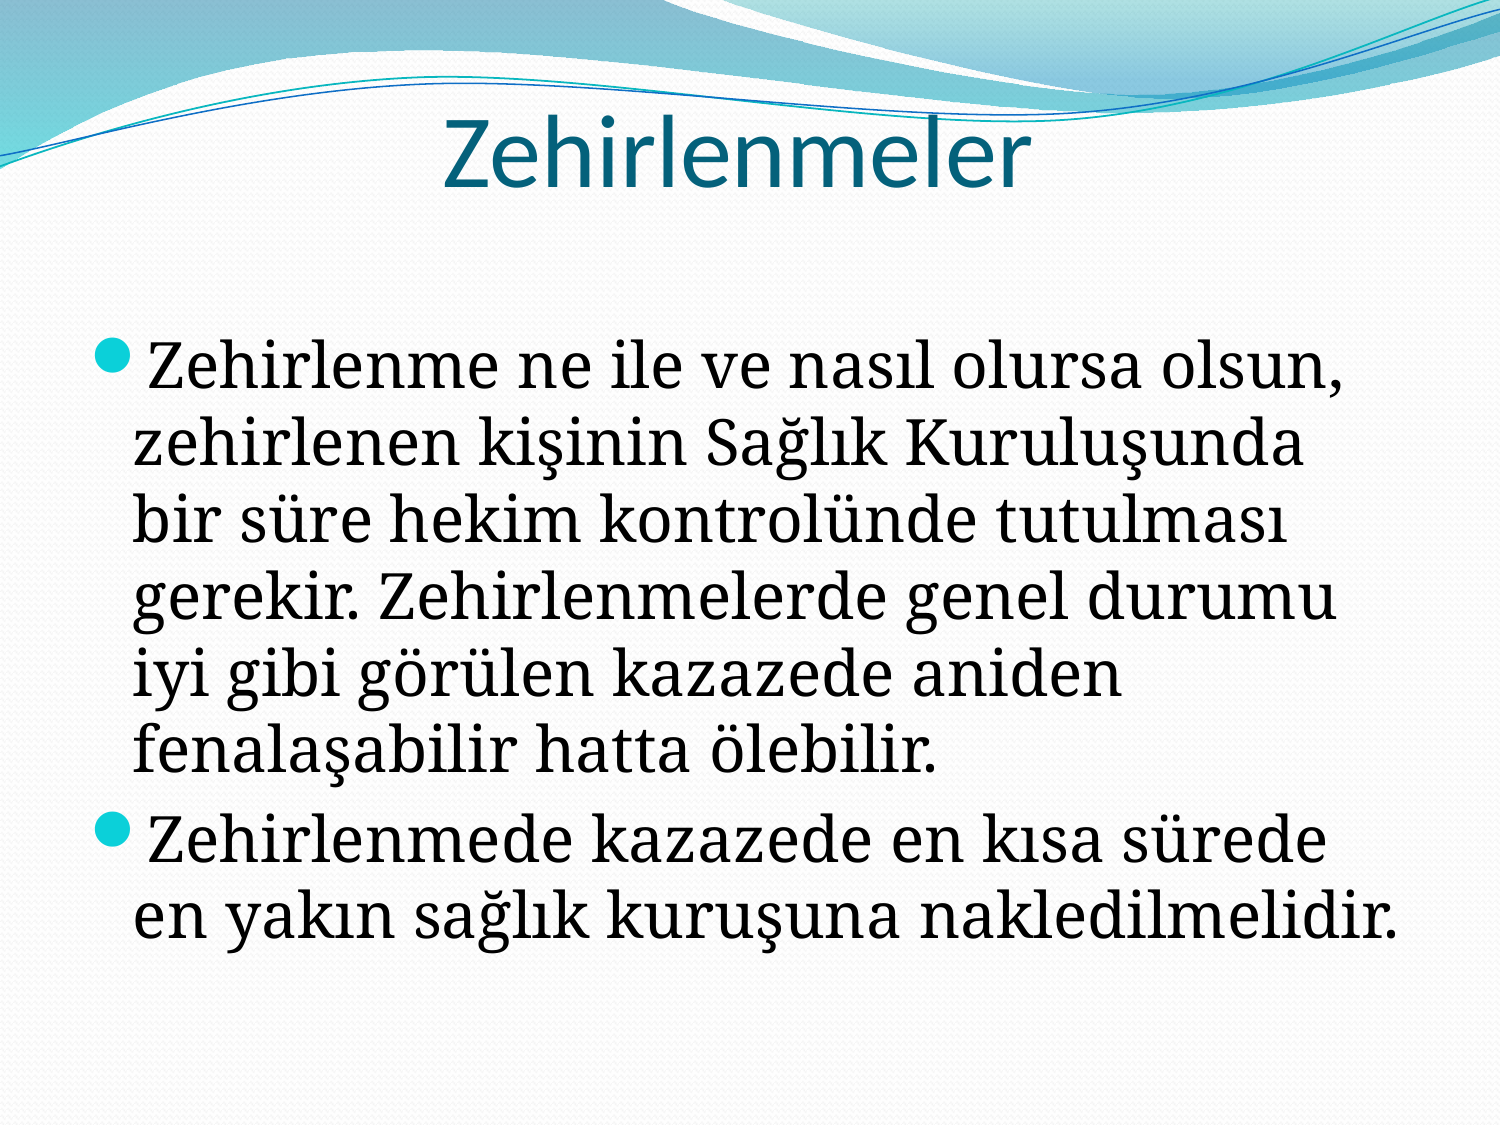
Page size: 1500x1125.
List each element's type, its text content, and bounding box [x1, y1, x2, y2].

title Zehirlenmeler [75, 66, 1425, 209]
list Zehirlenme ne ile ve nasıl olursa olsun, zehirlenen kişinin Sağlık Kuruluşunda bir süre hekim kontrolünde tutulması gerekir. Zehirlenmelerde genel durumu iyi gibi görülen kazazede aniden fenalaşabilir hatta ölebilir. Zehirlenmede kazazede en kısa sürede en yakın sağlık kuruşuna nakledilmelidir. [75, 317, 1425, 1038]
